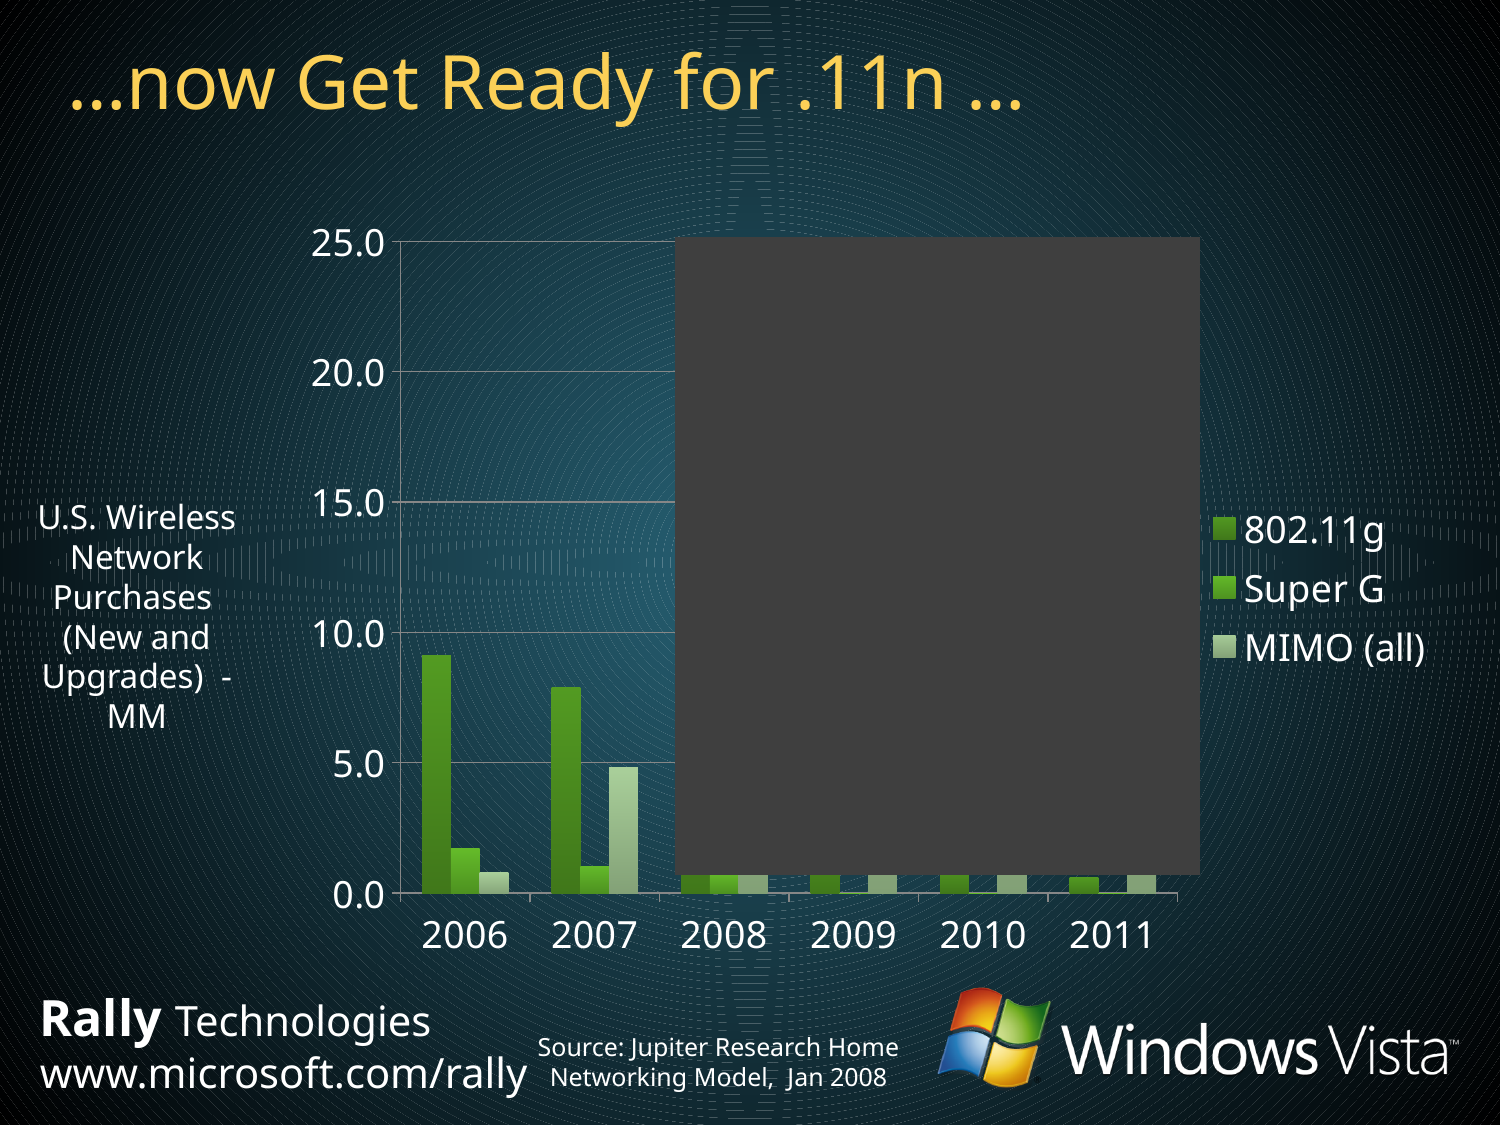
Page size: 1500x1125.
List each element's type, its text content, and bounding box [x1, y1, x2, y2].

picture [674, 237, 1201, 875]
chart [287, 199, 1451, 976]
text_box U.S. Wireless Network Purchases (New and Upgrades) - MM [0, 488, 275, 743]
text_box …now Get Ready for .11n … [52, 37, 1446, 134]
picture [903, 953, 1481, 1125]
text_box Source: Jupiter Research Home Networking Model, Jan 2008 [499, 1024, 938, 1099]
